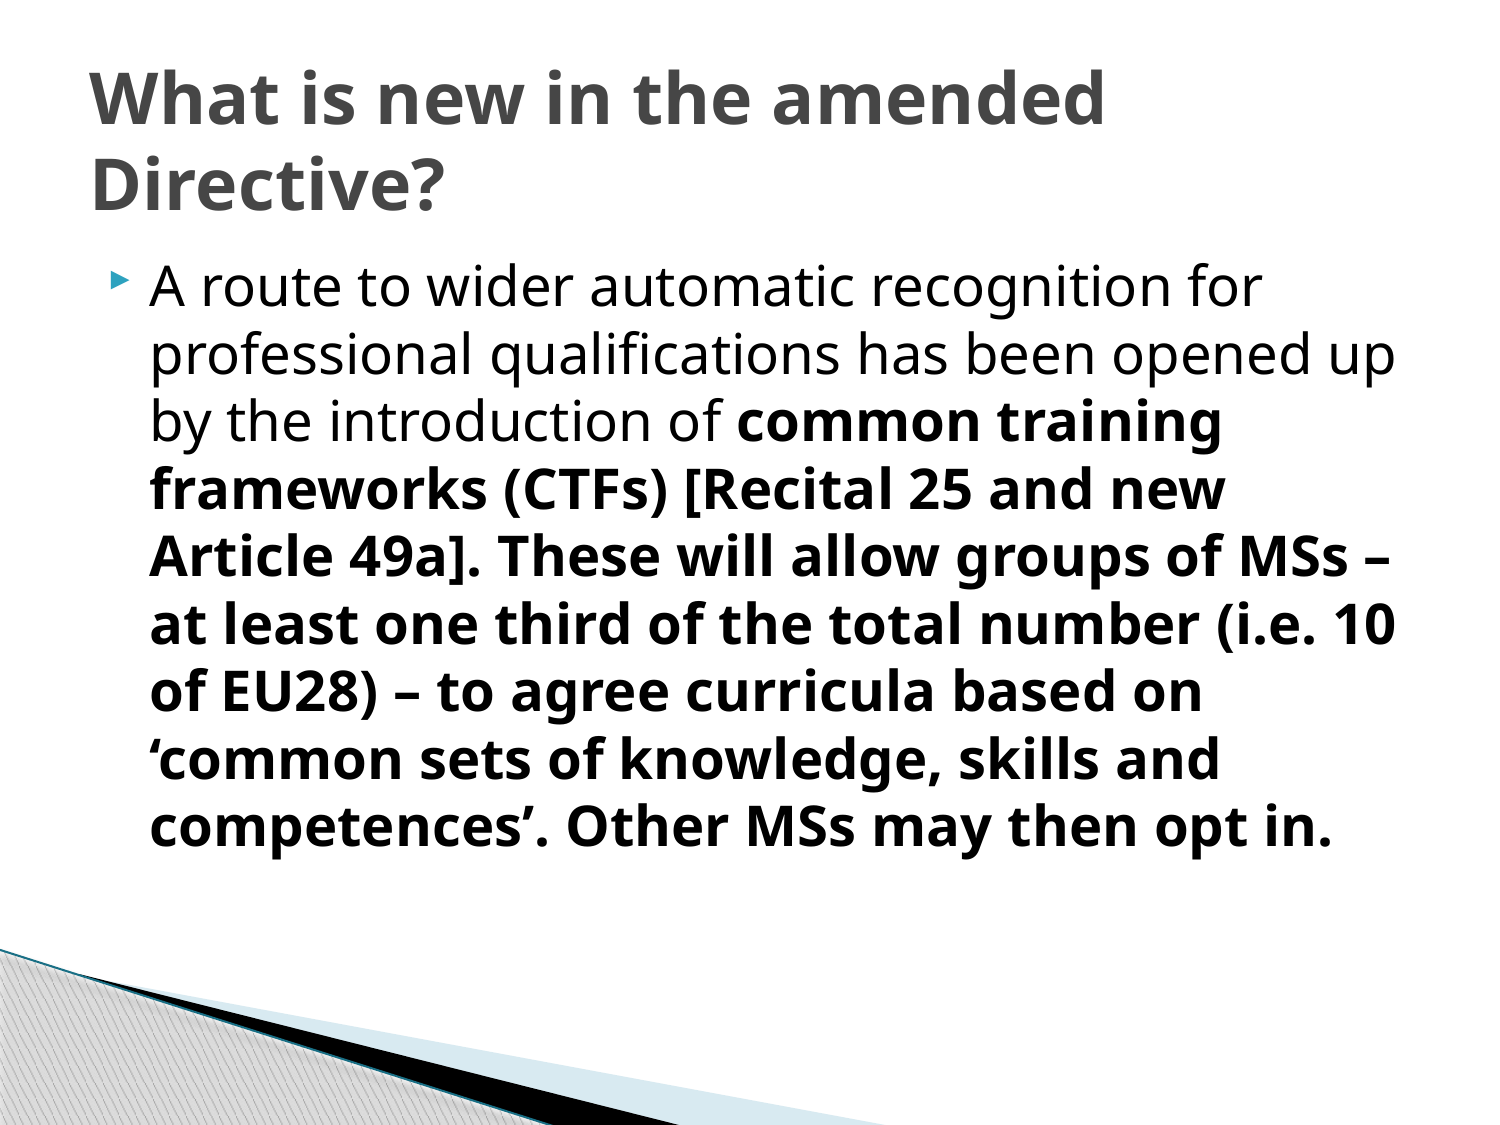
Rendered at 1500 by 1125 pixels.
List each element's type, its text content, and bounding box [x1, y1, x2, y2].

title What is new in the amended Directive? [75, 45, 1425, 233]
list A route to wider automatic recognition for professional qualifications has been opened up by the introduction of common training frameworks (CTFs) [Recital 25 and new Article 49a]. These will allow groups of MSs – at least one third of the total number (i.e. 10 of EU28) – to agree curricula based on ‘common sets of knowledge, skills and competences’. Other MSs may then opt in. [75, 243, 1425, 986]
